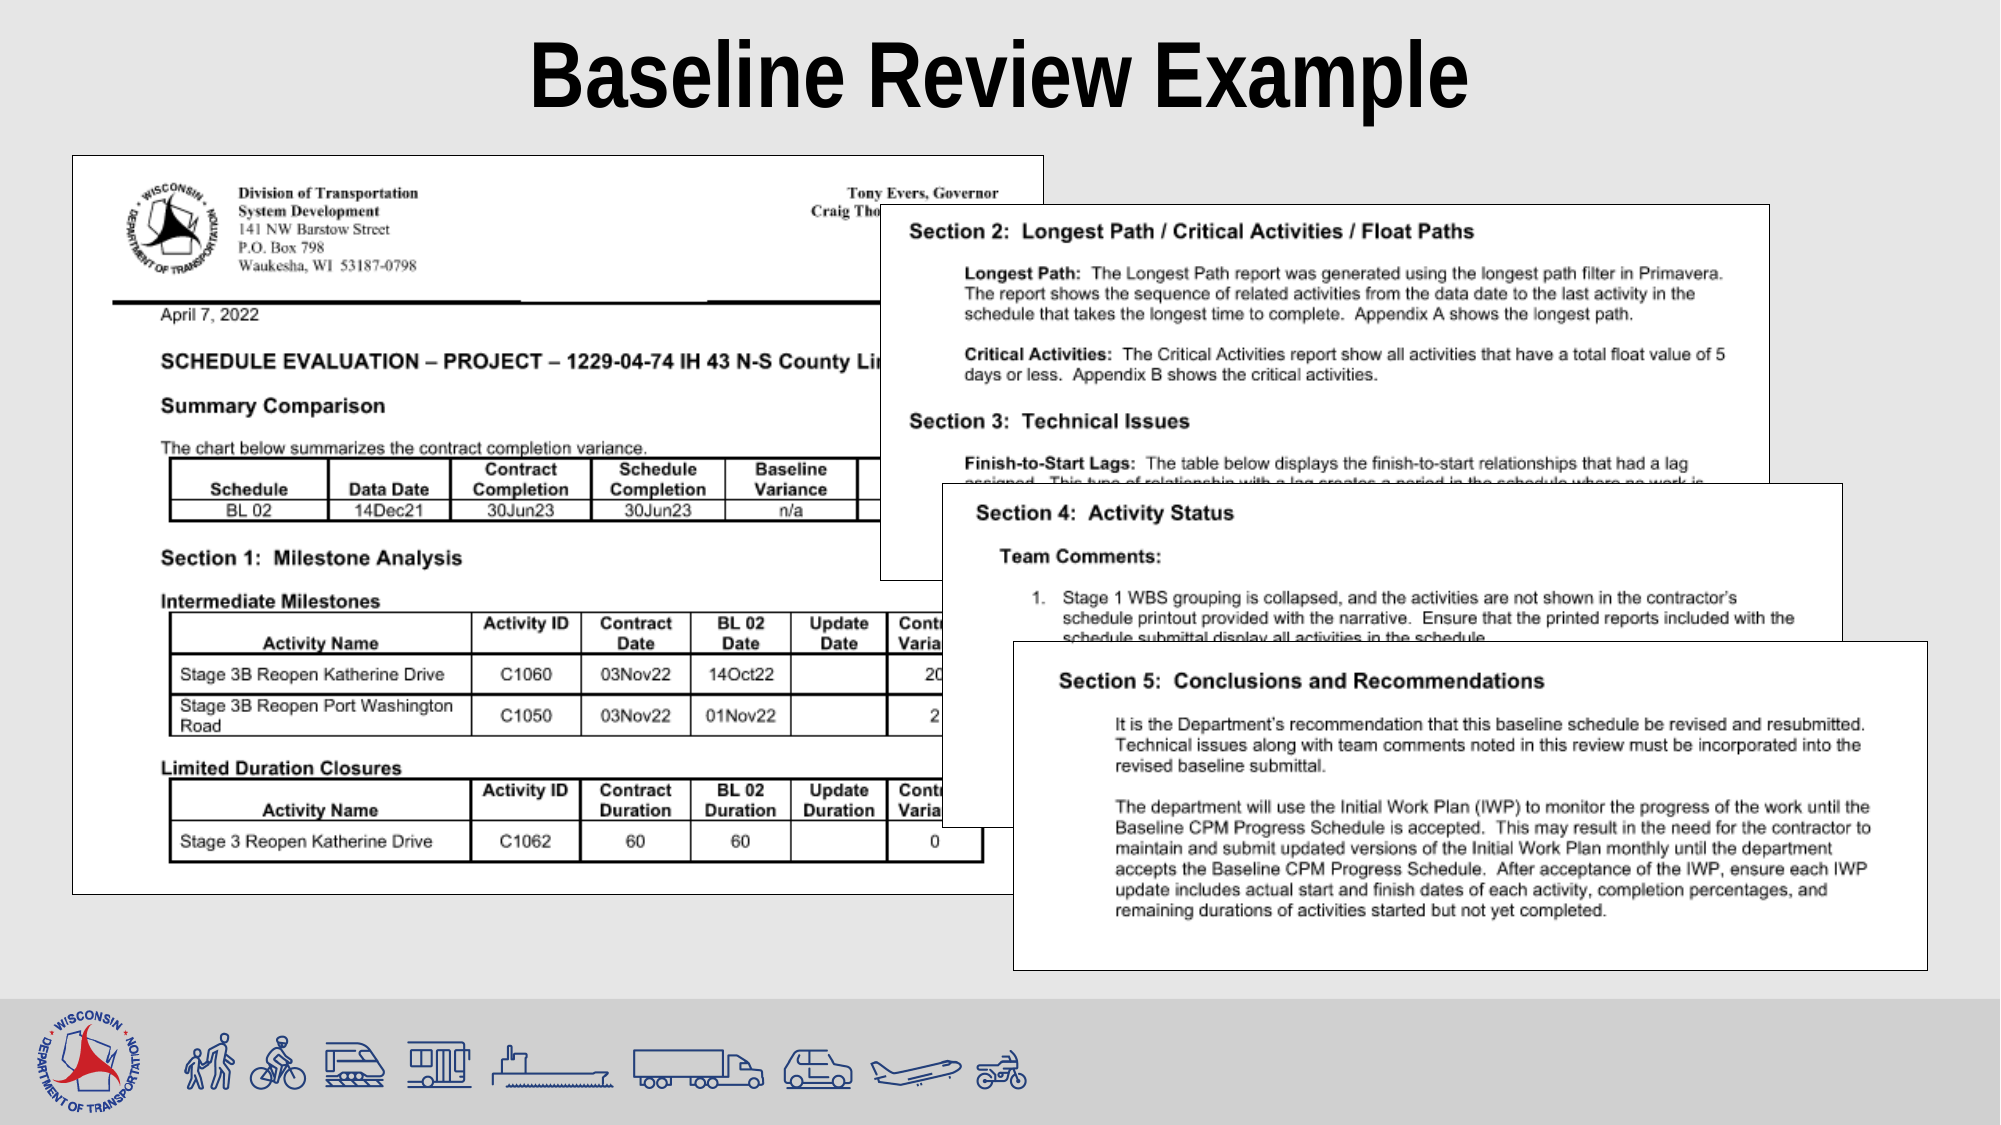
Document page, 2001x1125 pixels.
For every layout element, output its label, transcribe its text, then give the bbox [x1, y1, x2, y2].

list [1013, 641, 1928, 971]
title Baseline Review Example [514, 18, 1486, 134]
picture [184, 1032, 1027, 1090]
picture [72, 155, 1843, 895]
picture [37, 1010, 140, 1113]
